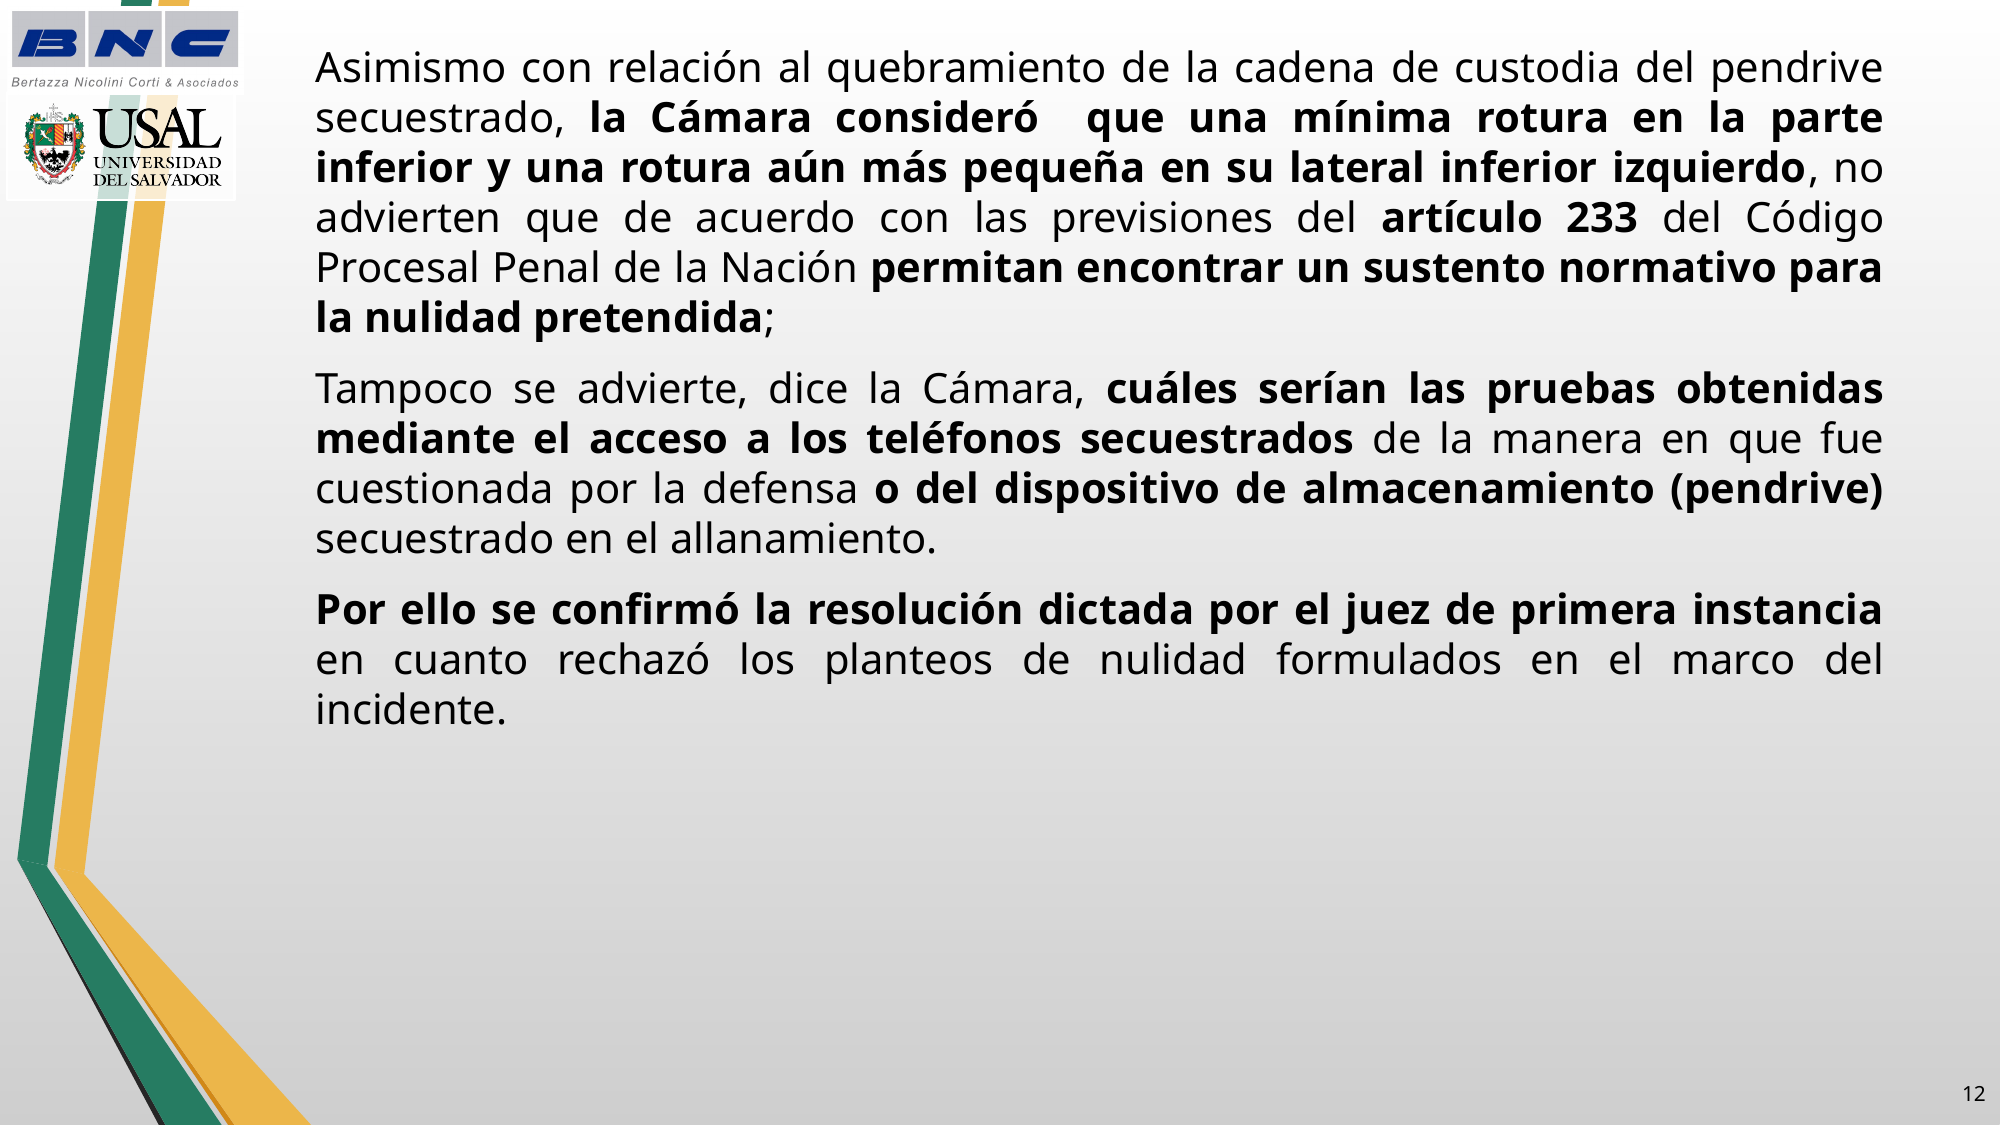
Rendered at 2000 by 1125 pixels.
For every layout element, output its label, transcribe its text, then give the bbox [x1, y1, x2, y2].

list Asimismo con relación al quebramiento de la cadena de custodia del pendrive secuestrado, la Cámara consideró que una mínima rotura en la parte inferior y una rotura aún más pequeña en su lateral inferior izquierdo, no advierten que de acuerdo con las previsiones del artículo 233 del Código Procesal Penal de la Nación permitan encontrar un sustento normativo para la nulidad pretendida; Tampoco se advierte, dice la Cámara, cuáles serían las pruebas obtenidas mediante el acceso a los teléfonos secuestrados de la manera en que fue cuestionada por la defensa o del dispositivo de almacenamiento (pendrive) secuestrado en el allanamiento. Por ello se confirmó la resolución dictada por el juez de primera instancia en cuanto rechazó los planteos de nulidad formulados en el marco del incidente. [241, 33, 1900, 1008]
picture [7, 6, 244, 95]
slide_number 11 [1910, 1065, 2000, 1125]
picture [22, 102, 222, 190]
